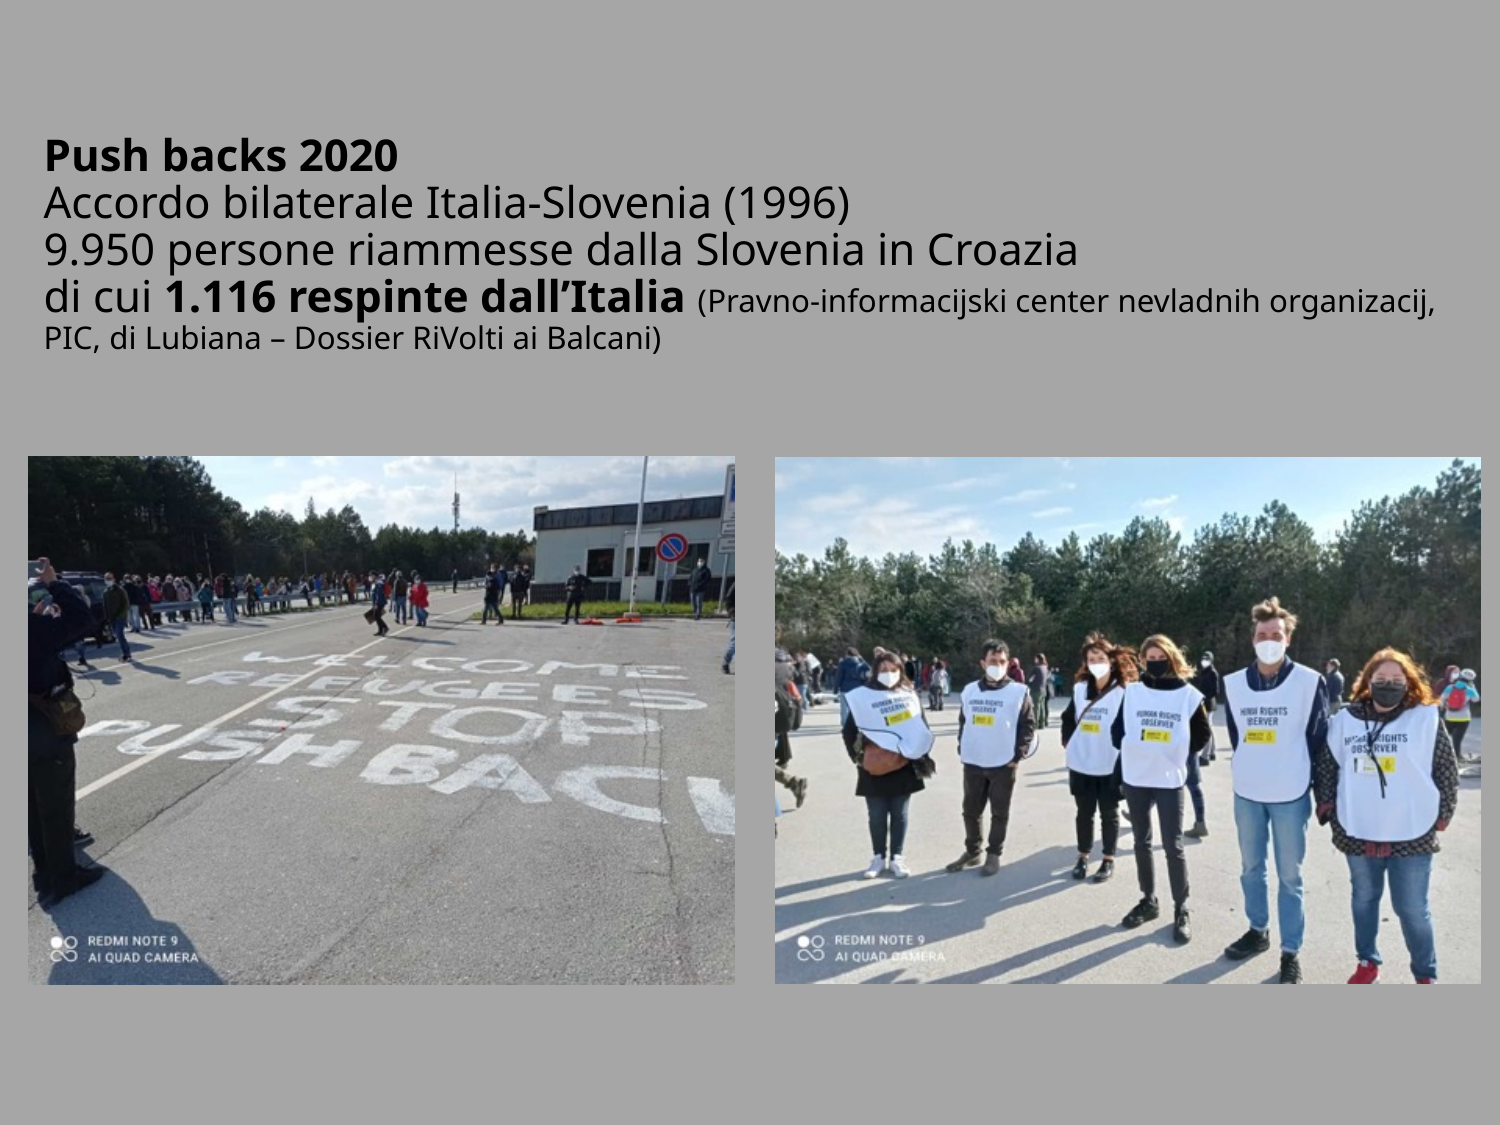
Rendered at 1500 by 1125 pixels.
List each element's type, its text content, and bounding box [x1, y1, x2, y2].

title Push backs 2020 Accordo bilaterale Italia-Slovenia (1996) 9.950 persone riammesse dalla Slovenia in Croazia di cui 1.116 respinte dall’Italia (Pravno-informacijski center nevladnih organizacij, PIC, di Lubiana – Dossier RiVolti ai Balcani) [28, 32, 1500, 457]
picture [775, 457, 1481, 985]
picture [28, 456, 735, 985]
